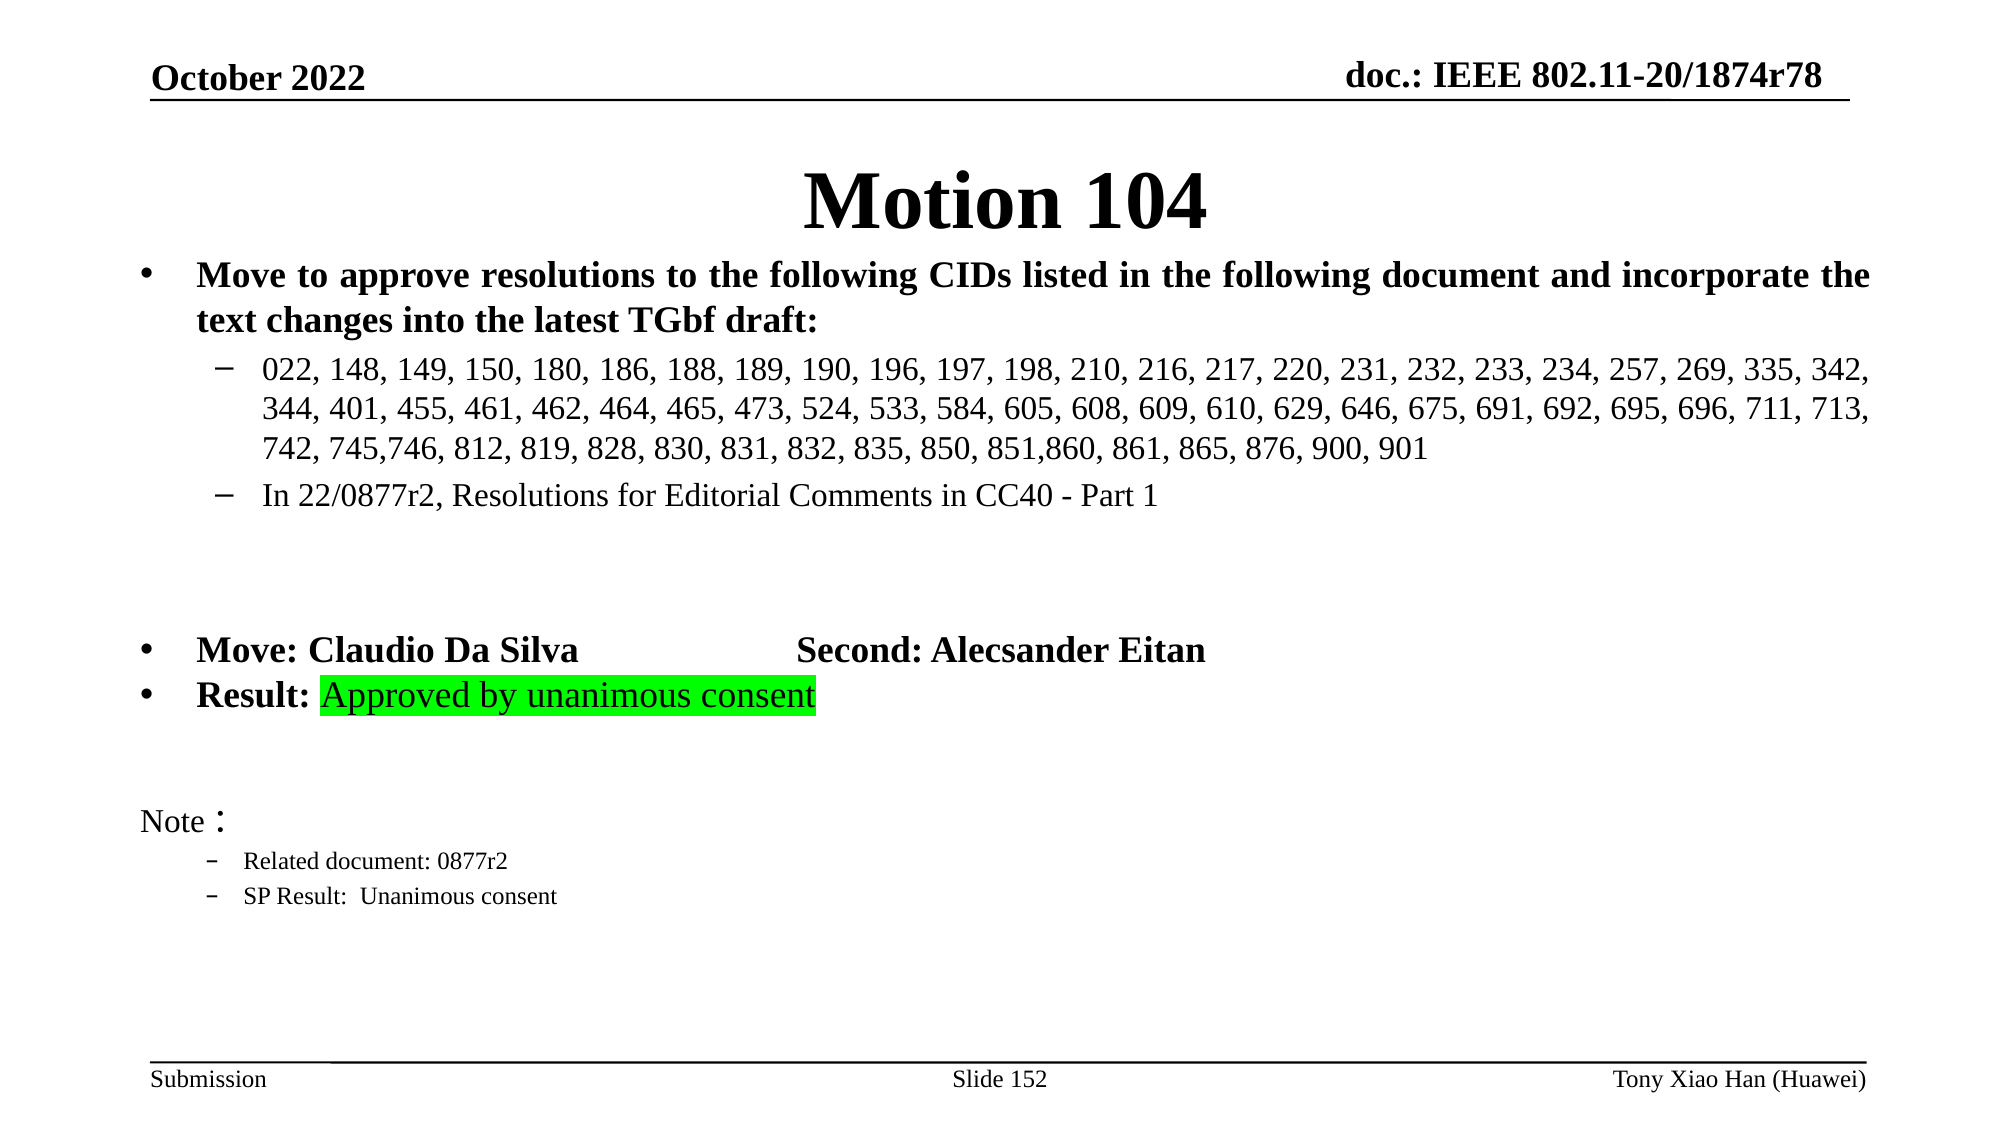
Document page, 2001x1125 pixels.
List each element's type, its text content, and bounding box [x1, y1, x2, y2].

text_box Motion 104 [368, 137, 1644, 212]
text_box Move to approve resolutions to the following CIDs listed in the following document and incorporate the text changes into the latest TGbf draft: 022, 148, 149, 150, 180, 186, 188, 189, 190, 196, 197, 198, 210, 216, 217, 220, 231, 232, 233, 234, 257, 269, 335, 342, 344, 401, 455, 461, 462, 464, 465, 473, 524, 533, 584, 605, 608, 609, 610, 629, 646, 675, 691, 692, 695, 696, 711, 713, 742, 745,746, 812, 819, 828, 830, 831, 832, 835, 850, 851,860, 861, 865, 876, 900, 901 In 22/0877r2, Resolutions for Editorial Comments in CC40 - Part 1 Move: Claudio Da Silva Second: Alecsander Eitan Result: Approved by unanimous consent Note： Related document: 0877r2 SP Result: Unanimous consent [125, 212, 1888, 950]
